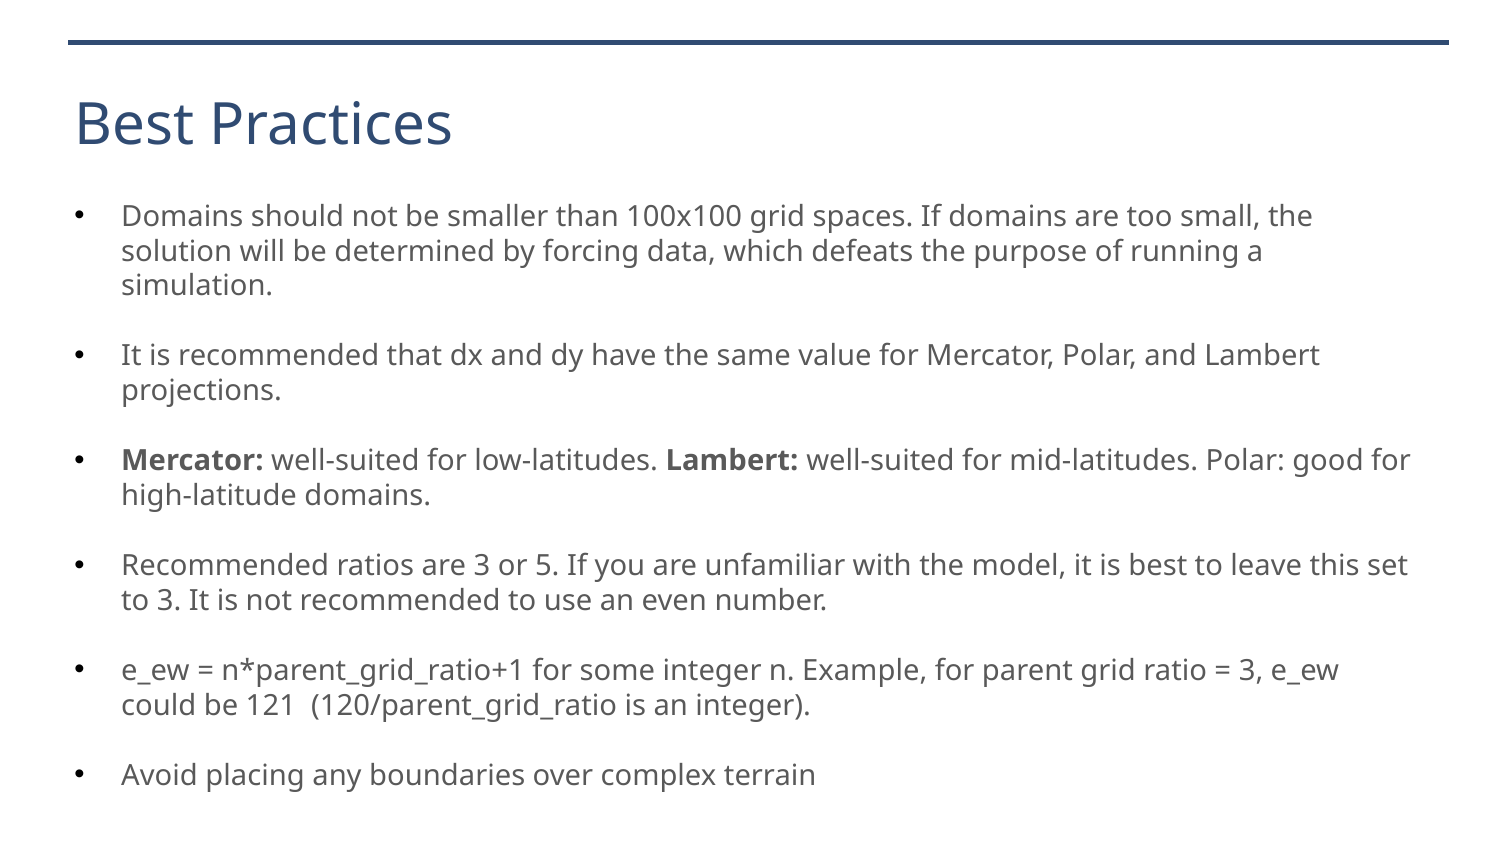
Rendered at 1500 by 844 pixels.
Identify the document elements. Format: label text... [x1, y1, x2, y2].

text_box Best Practices [59, 71, 1458, 176]
text_box Domains should not be smaller than 100x100 grid spaces. If domains are too small, the solution will be determined by forcing data, which defeats the purpose of running a simulation. It is recommended that dx and dy have the same value for Mercator, Polar, and Lambert projections. Mercator: well-suited for low-latitudes. Lambert: well-suited for mid-latitudes. Polar: good for high-latitude domains. Recommended ratios are 3 or 5. If you are unfamiliar with the model, it is best to leave this set to 3. It is not recommended to use an even number. e_ew = n*parent_grid_ratio+1 for some integer n. Example, for parent grid ratio = 3, e_ew could be 121 (120/parent_grid_ratio is an integer). Avoid placing any boundaries over complex terrain [59, 189, 1432, 799]
